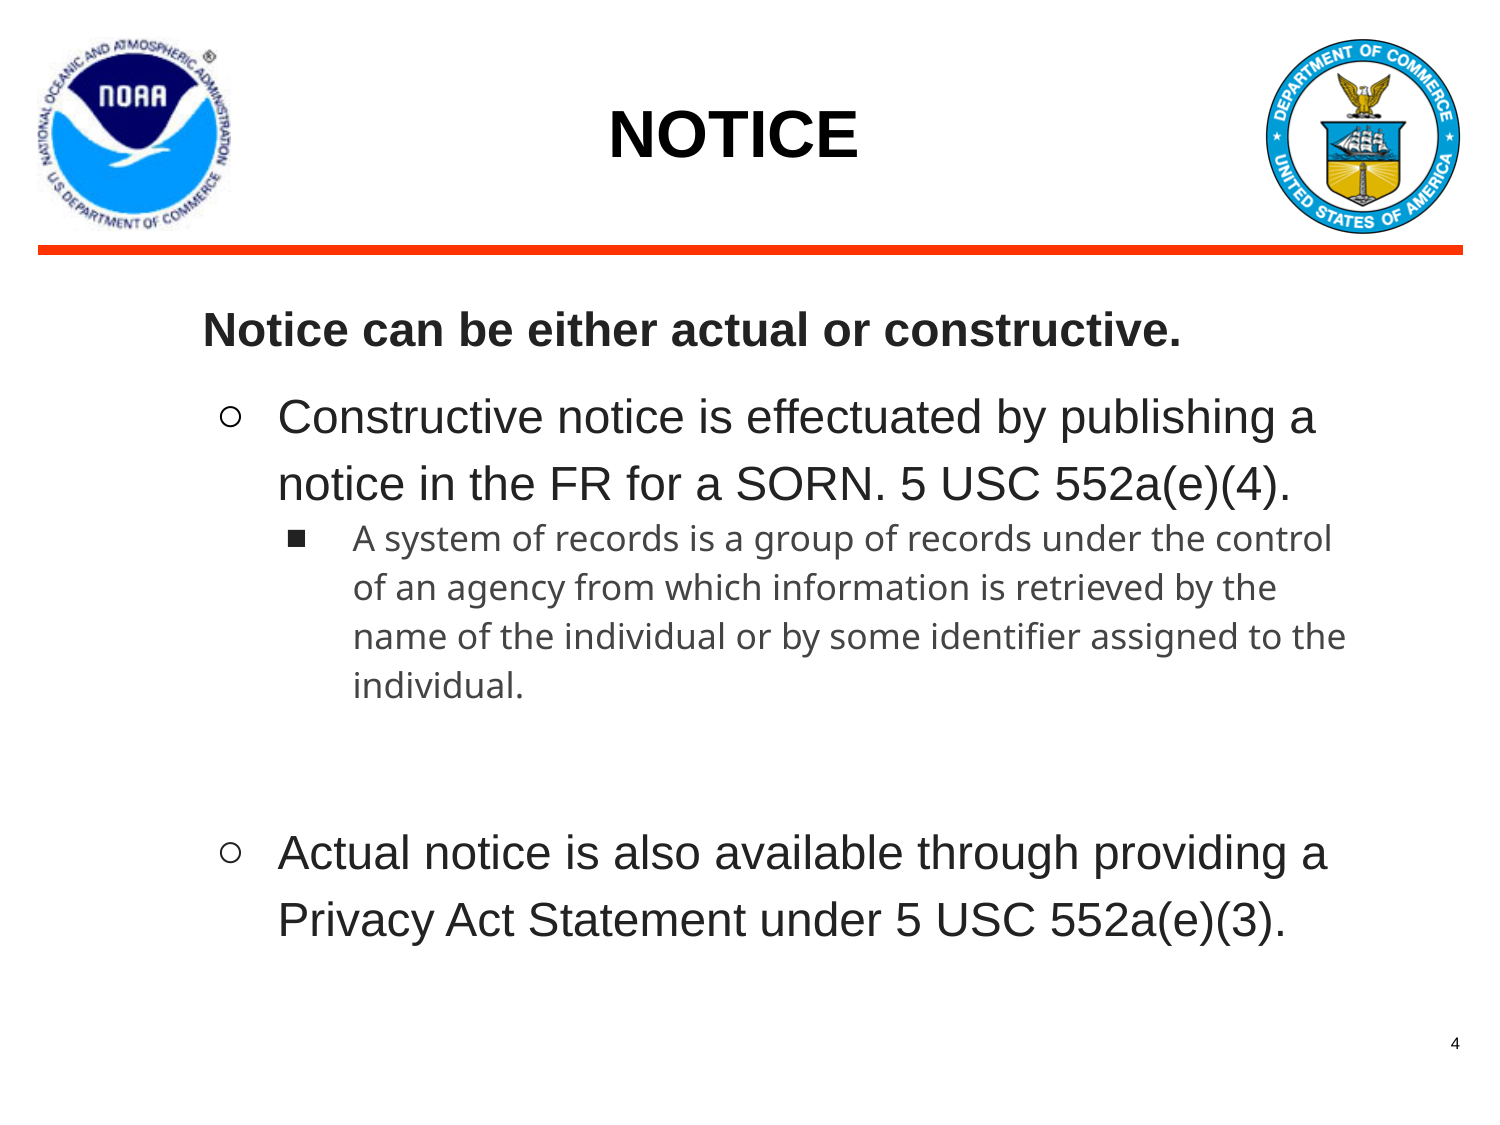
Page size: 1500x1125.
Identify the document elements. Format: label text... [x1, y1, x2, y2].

list Notice can be either actual or constructive. Constructive notice is effectuated by publishing a notice in the FR for a SORN. 5 USC 552a(e)(4). A system of records is a group of records under the control of an agency from which information is retrieved by the name of the individual or by some identifier assigned to the individual. Actual notice is also available through providing a Privacy Act Statement under 5 USC 552a(e)(3). [112, 275, 1388, 1125]
picture [1262, 37, 1463, 237]
slide_number ‹#› [1162, 1025, 1475, 1100]
title NOTICE [237, 37, 1250, 225]
picture [37, 37, 231, 231]
